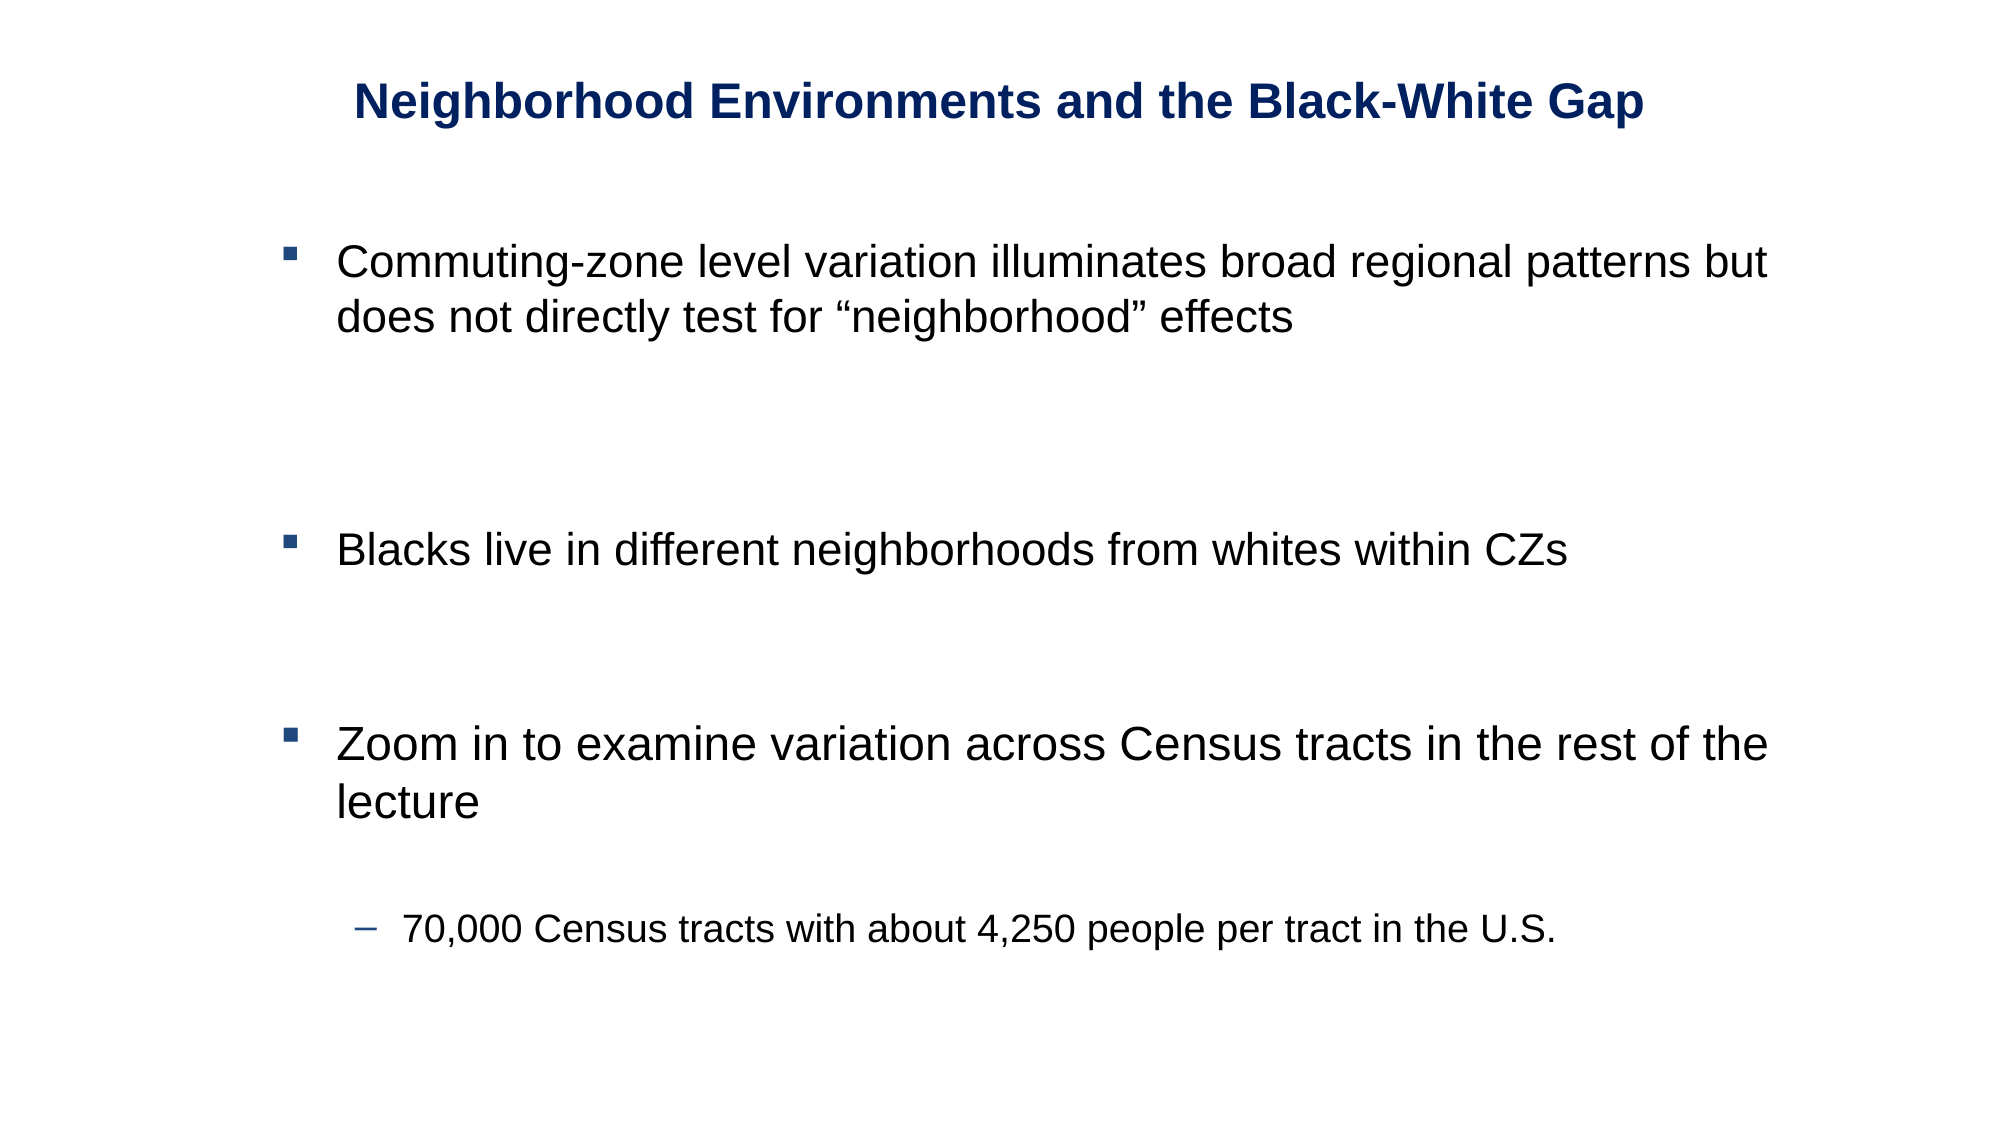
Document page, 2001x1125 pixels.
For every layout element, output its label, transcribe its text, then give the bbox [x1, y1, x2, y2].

text_box Neighborhood Environments and the Black-White Gap [249, 14, 1750, 183]
list Commuting-zone level variation illuminates broad regional patterns but does not directly test for “neighborhood” effects Blacks live in different neighborhoods from whites within CZs Zoom in to examine variation across Census tracts in the rest of the lecture 70,000 Census tracts with about 4,250 people per tract in the U.S. [265, 224, 1800, 1075]
